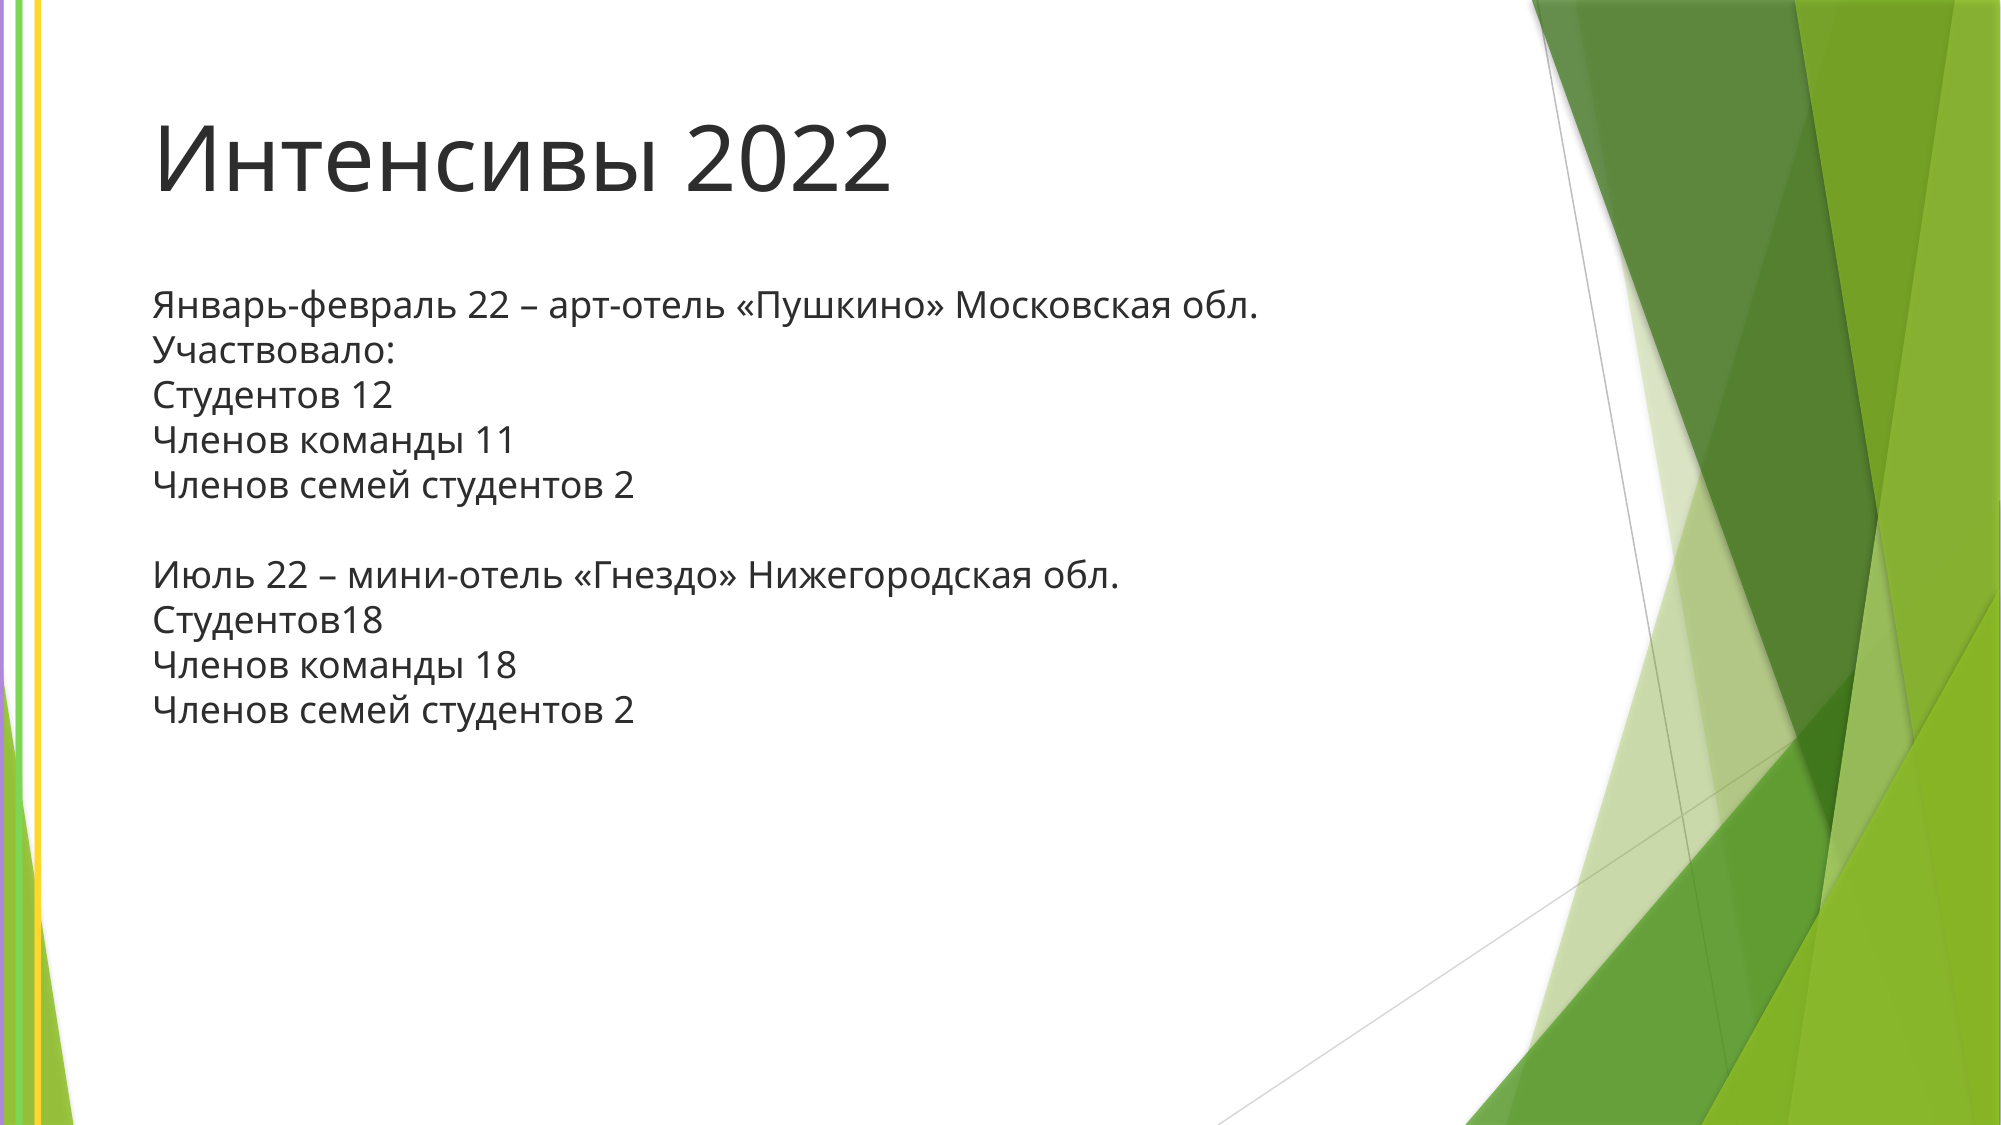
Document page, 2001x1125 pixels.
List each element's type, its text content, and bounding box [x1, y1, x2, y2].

text_box Январь-февраль 22 – арт-отель «Пушкино» Московская обл. Участвовало: Студентов 12 Членов команды 11 Членов семей студентов 2 Июль 22 – мини-отель «Гнездо» Нижегородская обл. Студентов18 Членов команды 18 Членов семей студентов 2 [137, 273, 1909, 1027]
picture [0, 0, 42, 1125]
text_box Интенсивы 2022 [137, 52, 1083, 271]
